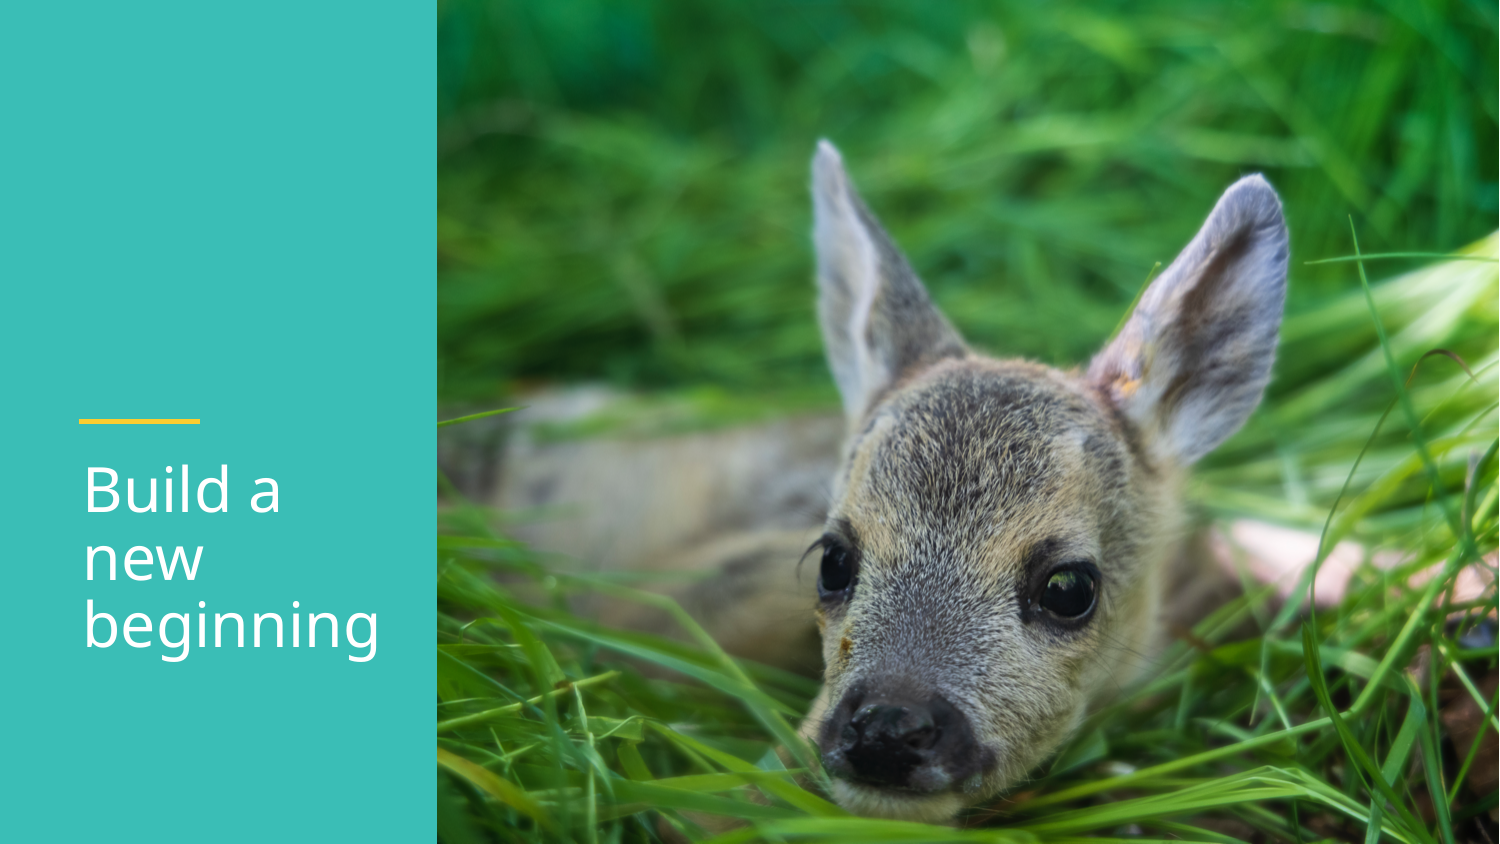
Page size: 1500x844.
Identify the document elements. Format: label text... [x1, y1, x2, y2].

picture [437, 0, 1499, 844]
title Build a new beginning [67, 451, 419, 679]
